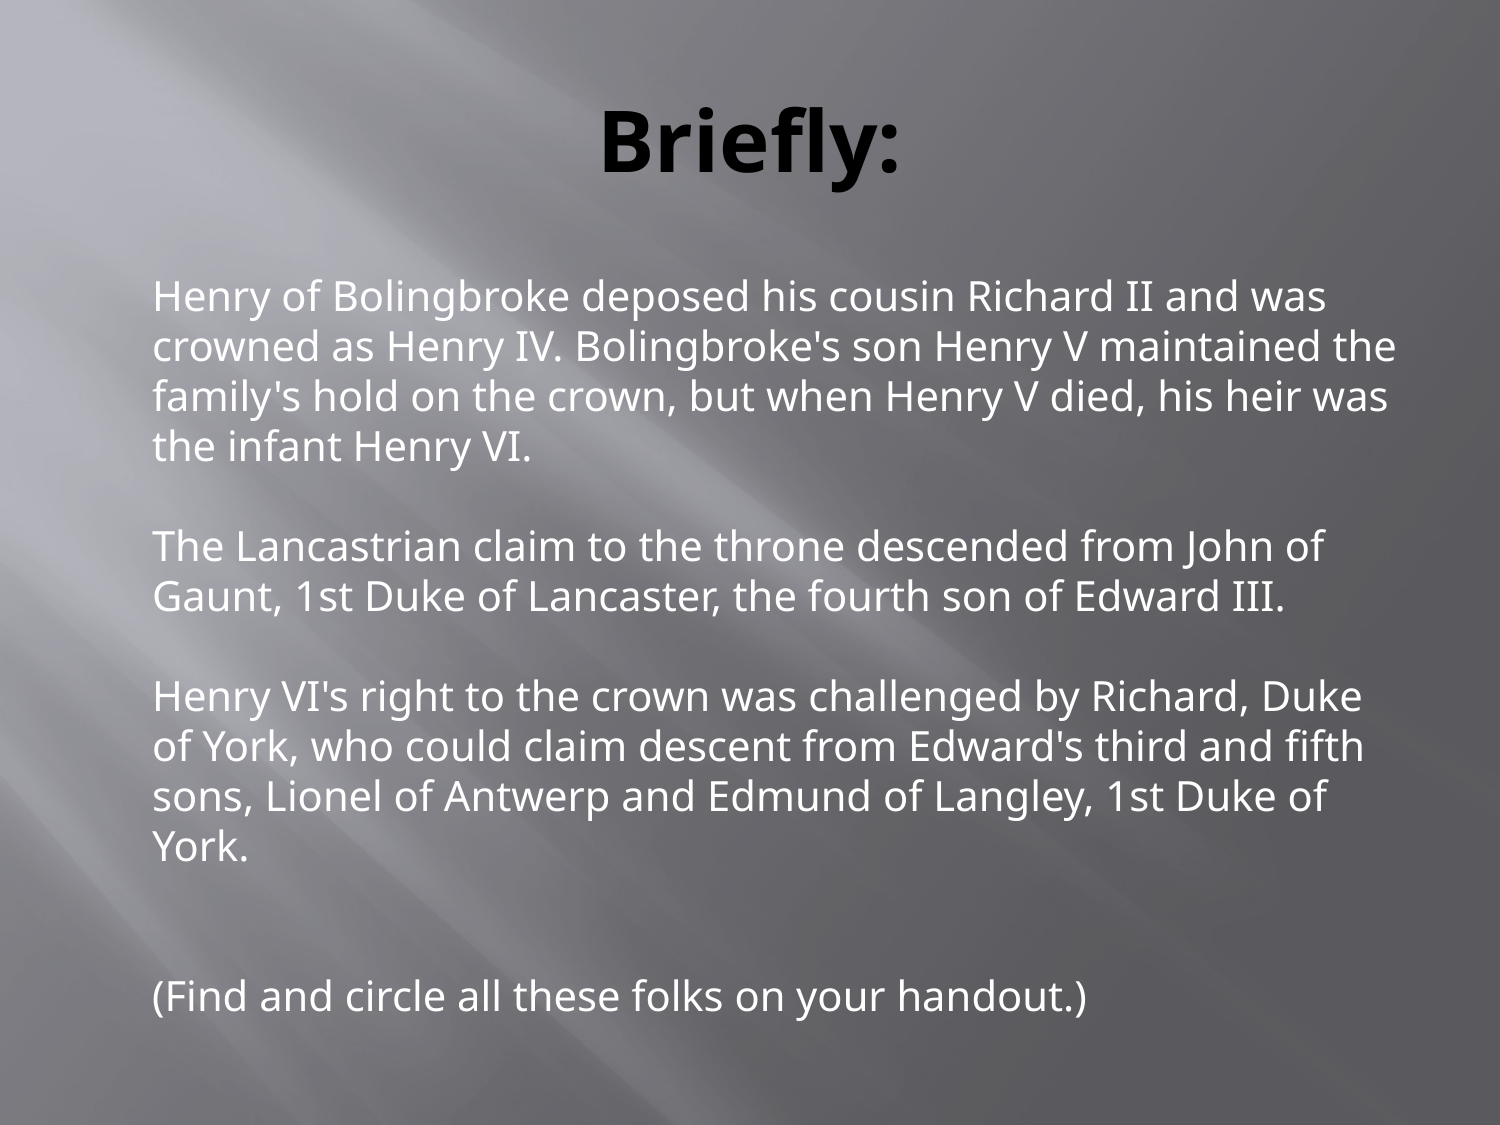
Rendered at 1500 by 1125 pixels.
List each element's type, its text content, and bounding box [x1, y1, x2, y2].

text_box Henry of Bolingbroke deposed his cousin Richard II and was crowned as Henry IV. Bolingbroke's son Henry V maintained the family's hold on the crown, but when Henry V died, his heir was the infant Henry VI. The Lancastrian claim to the throne descended from John of Gaunt, 1st Duke of Lancaster, the fourth son of Edward III. Henry VI's right to the crown was challenged by Richard, Duke of York, who could claim descent from Edward's third and fifth sons, Lionel of Antwerp and Edmund of Langley, 1st Duke of York. (Find and circle all these folks on your handout.) [137, 262, 1413, 1028]
title Briefly: [75, 45, 1425, 233]
